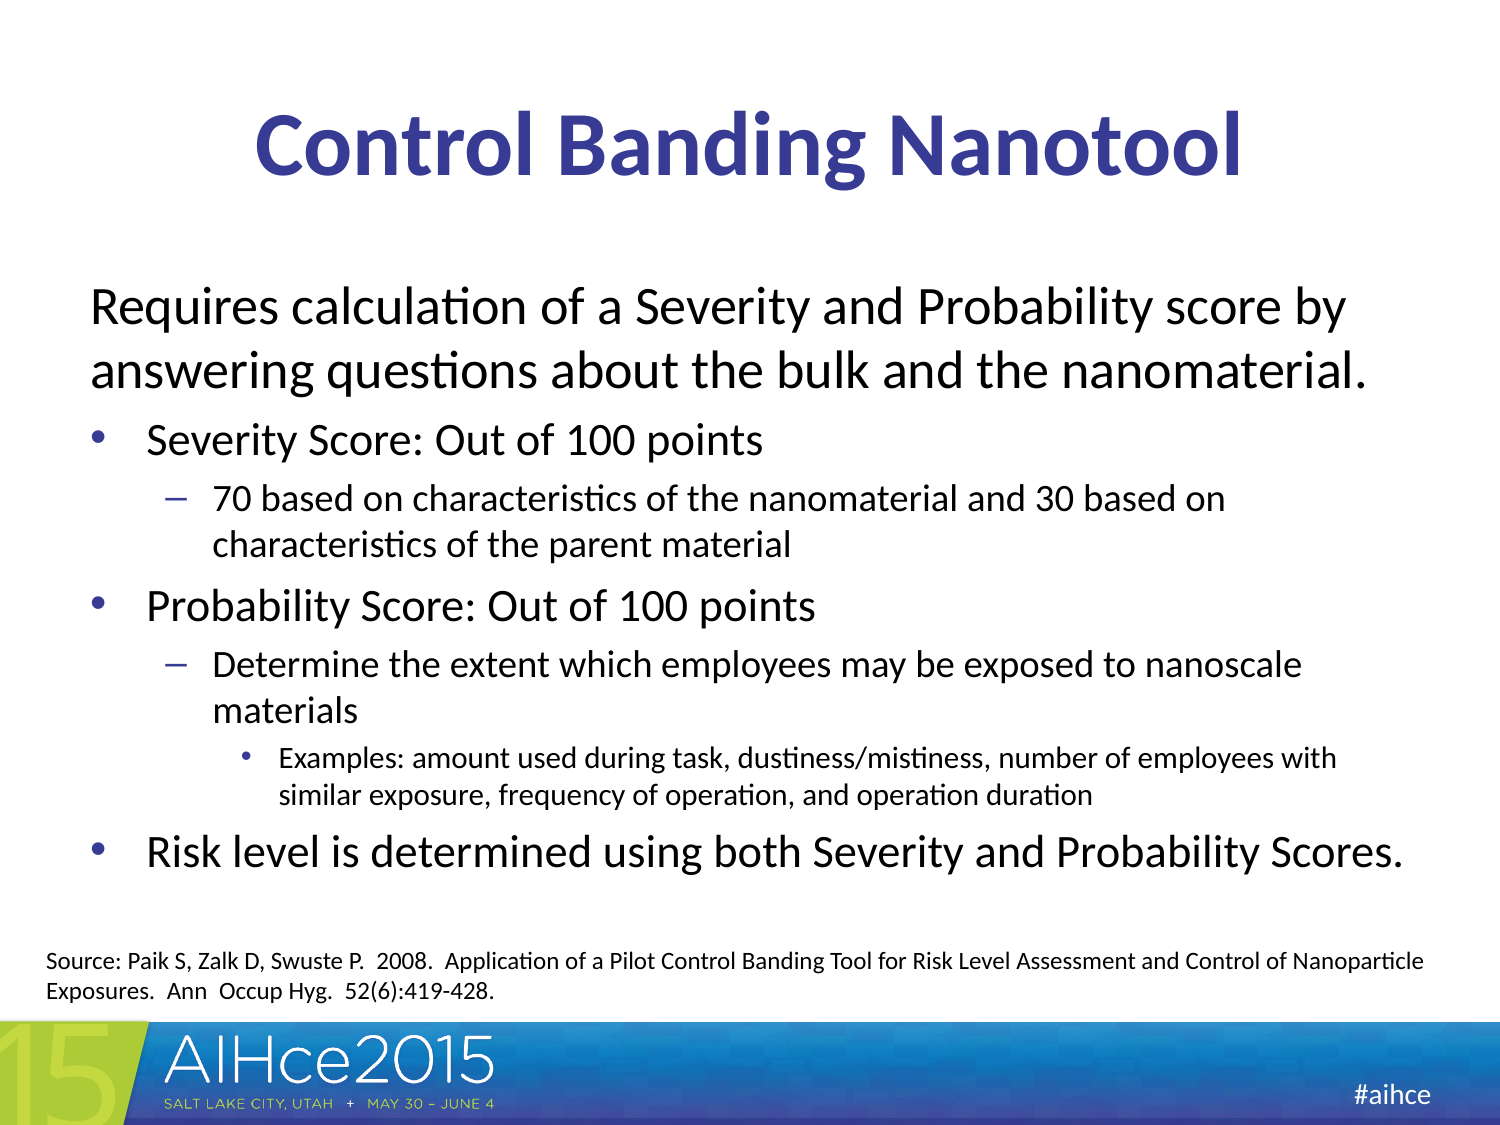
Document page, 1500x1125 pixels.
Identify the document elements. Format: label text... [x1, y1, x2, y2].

text_box Source: Paik S, Zalk D, Swuste P. 2008. Application of a Pilot Control Banding Tool for Risk Level Assessment and Control of Nanoparticle Exposures. Ann Occup Hyg. 52(6):419-428. [31, 936, 1469, 1012]
list Requires calculation of a Severity and Probability score by answering questions about the bulk and the nanomaterial. Severity Score: Out of 100 points 70 based on characteristics of the nanomaterial and 30 based on characteristics of the parent material Probability Score: Out of 100 points Determine the extent which employees may be exposed to nanoscale materials Examples: amount used during task, dustiness/mistiness, number of employees with similar exposure, frequency of operation, and operation duration Risk level is determined using both Severity and Probability Scores. [75, 262, 1425, 908]
title Control Banding Nanotool [75, 45, 1425, 233]
picture [124, 1022, 1500, 1125]
